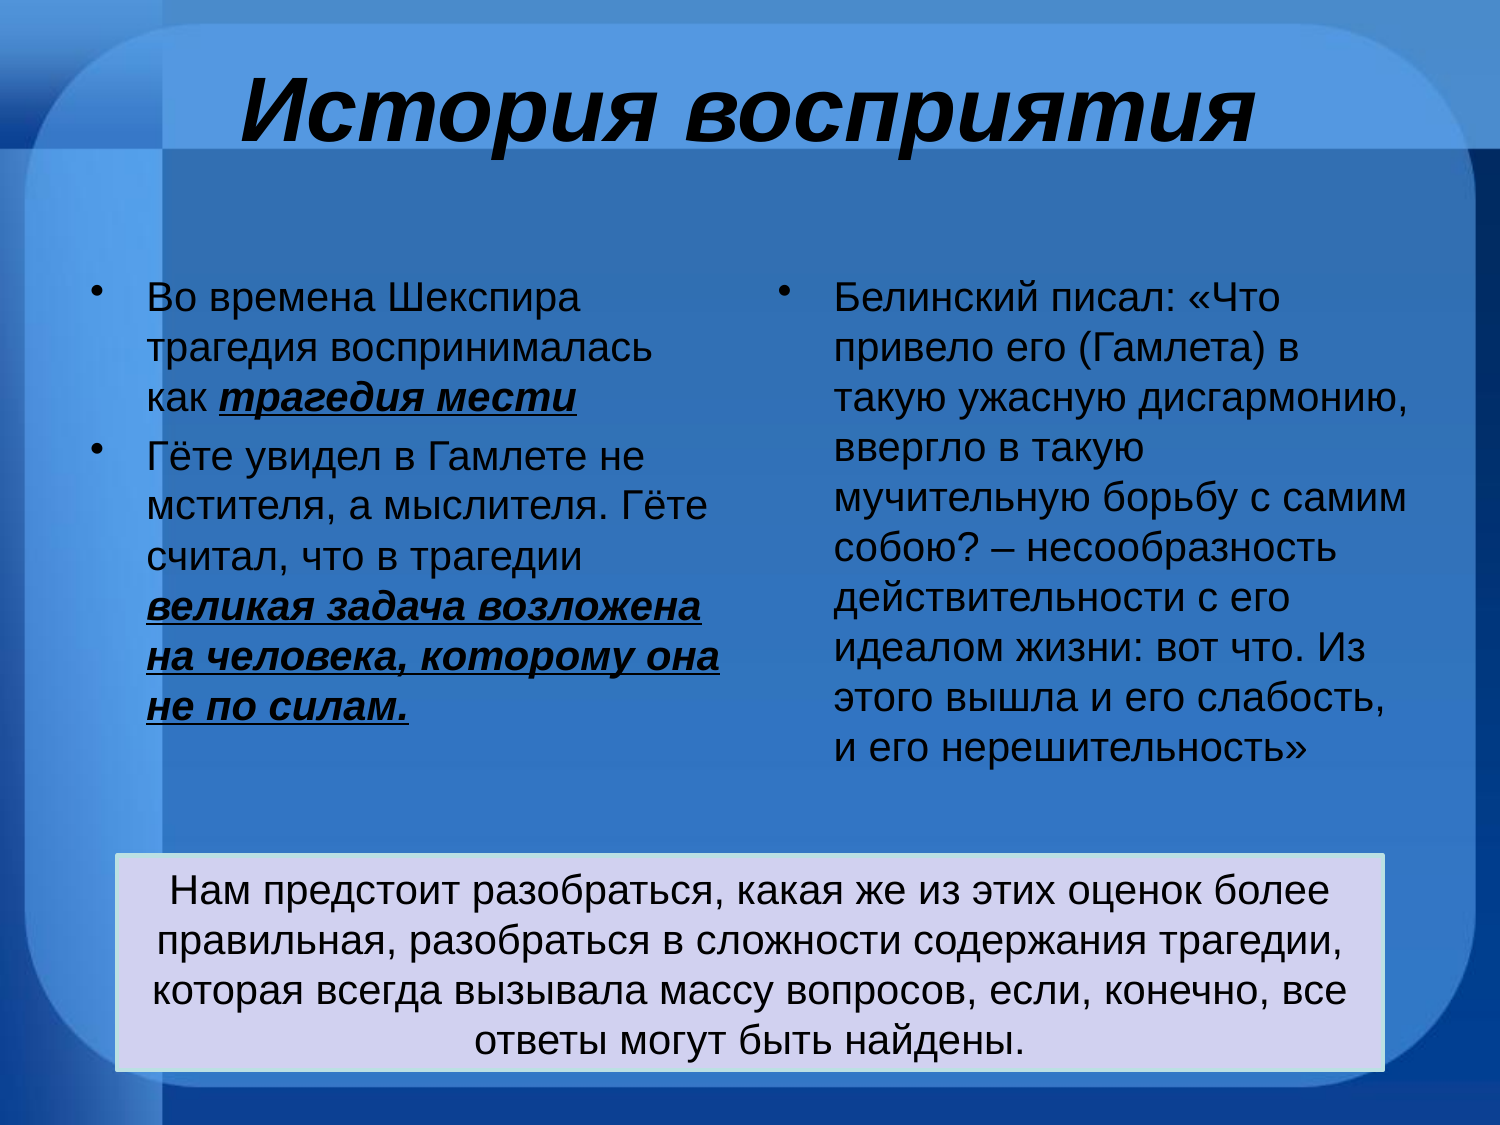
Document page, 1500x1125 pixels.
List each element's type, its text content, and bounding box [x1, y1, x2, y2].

picture [0, 0, 1500, 1125]
list Белинский писал: «Что привело его (Гамлета) в такую ужасную дисгармонию, ввергло в такую мучительную борьбу с самим собою? – несообразность действительности с его идеалом жизни: вот что. Из этого вышла и его слабость, и его нерешительность» [762, 262, 1426, 1006]
title История восприятия [74, 44, 1426, 165]
text_box Нам предстоит разобраться, какая же из этих оценок более правильная, разобраться в сложности содержания трагедии, которая всегда вызывала массу вопросов, если, конечно, все ответы могут быть найдены. [115, 853, 1385, 1072]
list Во времена Шекспира трагедия воспринималась как трагедия мести Гёте увидел в Гамлете не мстителя, а мыслителя. Гёте считал, что в трагедии великая задача возложена на человека, которому она не по силам. [74, 262, 738, 1006]
